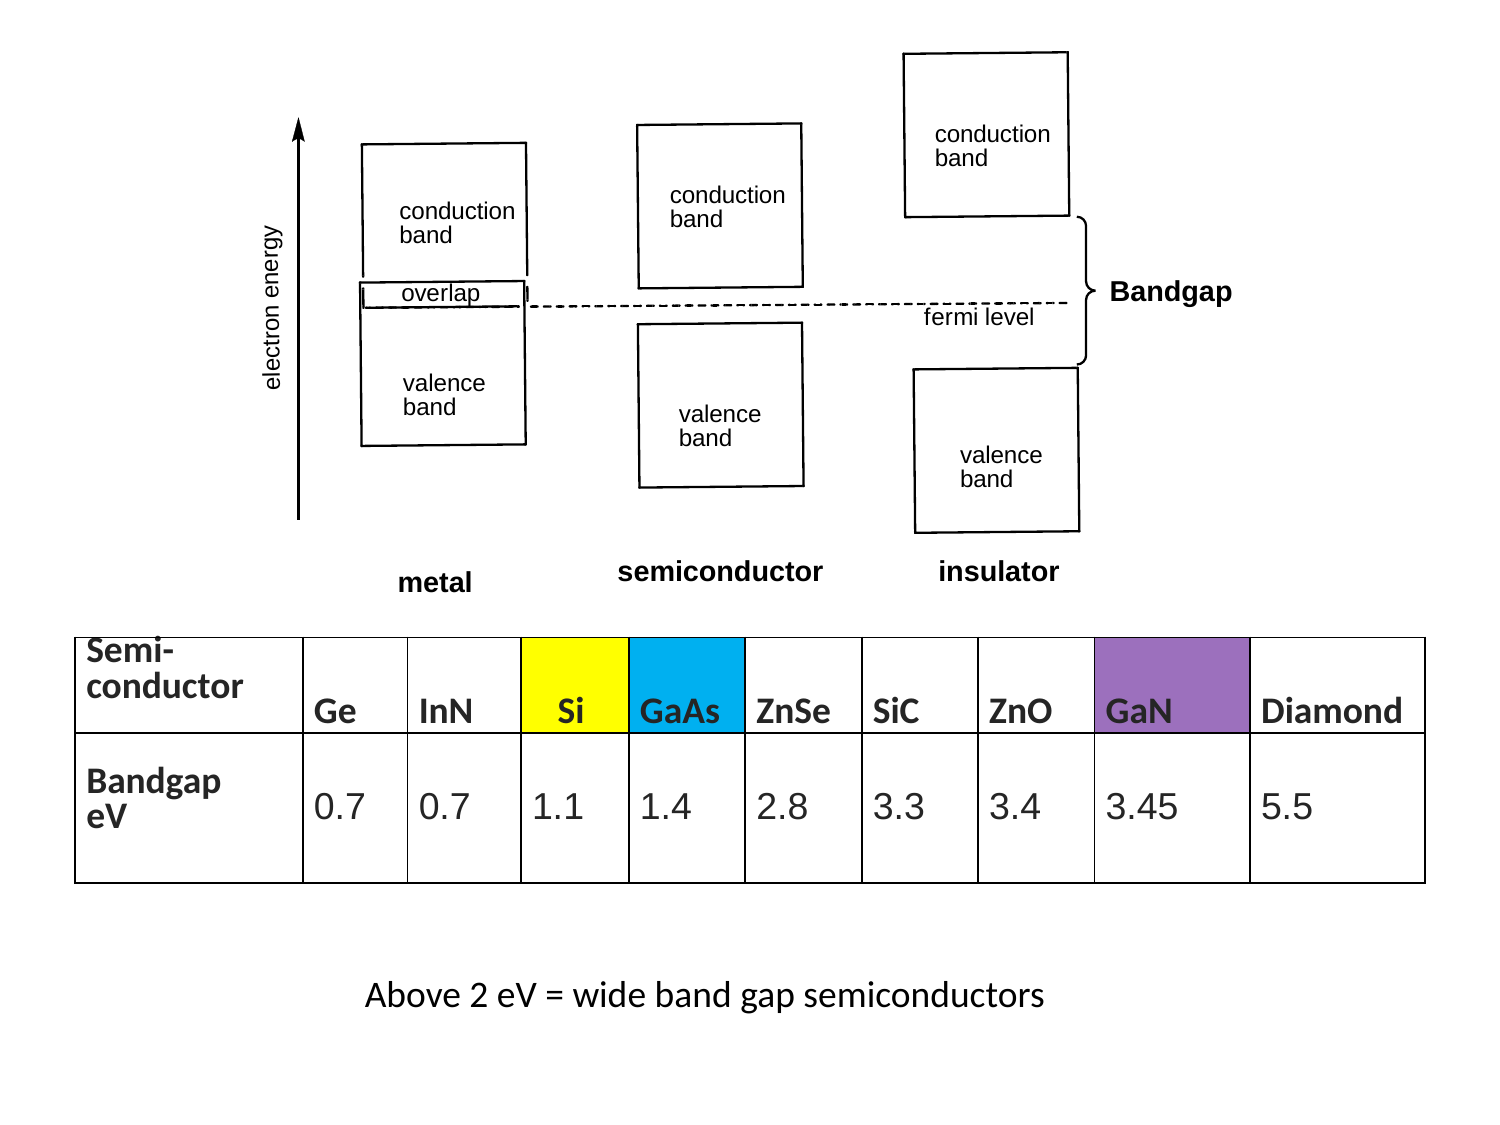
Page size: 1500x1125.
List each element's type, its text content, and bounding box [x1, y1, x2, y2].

table_cell 5.5 [1251, 734, 1424, 882]
table_header InN [408, 638, 520, 732]
table_header GaAs [630, 638, 744, 732]
table_cell 1.1 [522, 734, 628, 882]
table_header GaN [1095, 638, 1249, 732]
table_header Ge [304, 638, 407, 732]
table_cell 1.4 [630, 734, 744, 882]
table_cell 3.45 [1095, 734, 1249, 882]
table_cell 3.3 [863, 734, 977, 882]
table_header ZnSe [746, 638, 861, 732]
table_header Semi-conductor [76, 638, 302, 732]
table_header SiC [863, 638, 977, 732]
table_header Si [522, 638, 628, 732]
table_cell 0.7 [408, 734, 520, 882]
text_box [249, 49, 1238, 608]
table_cell 0.7 [304, 734, 407, 882]
table_header Diamond [1251, 638, 1424, 732]
table_cell 3.4 [979, 734, 1094, 882]
table_cell Bandgap eV [76, 734, 302, 882]
text_box Above 2 eV = wide band gap semiconductors [350, 962, 1063, 1023]
table_header ZnO [979, 638, 1094, 732]
table_cell 2.8 [746, 734, 861, 882]
